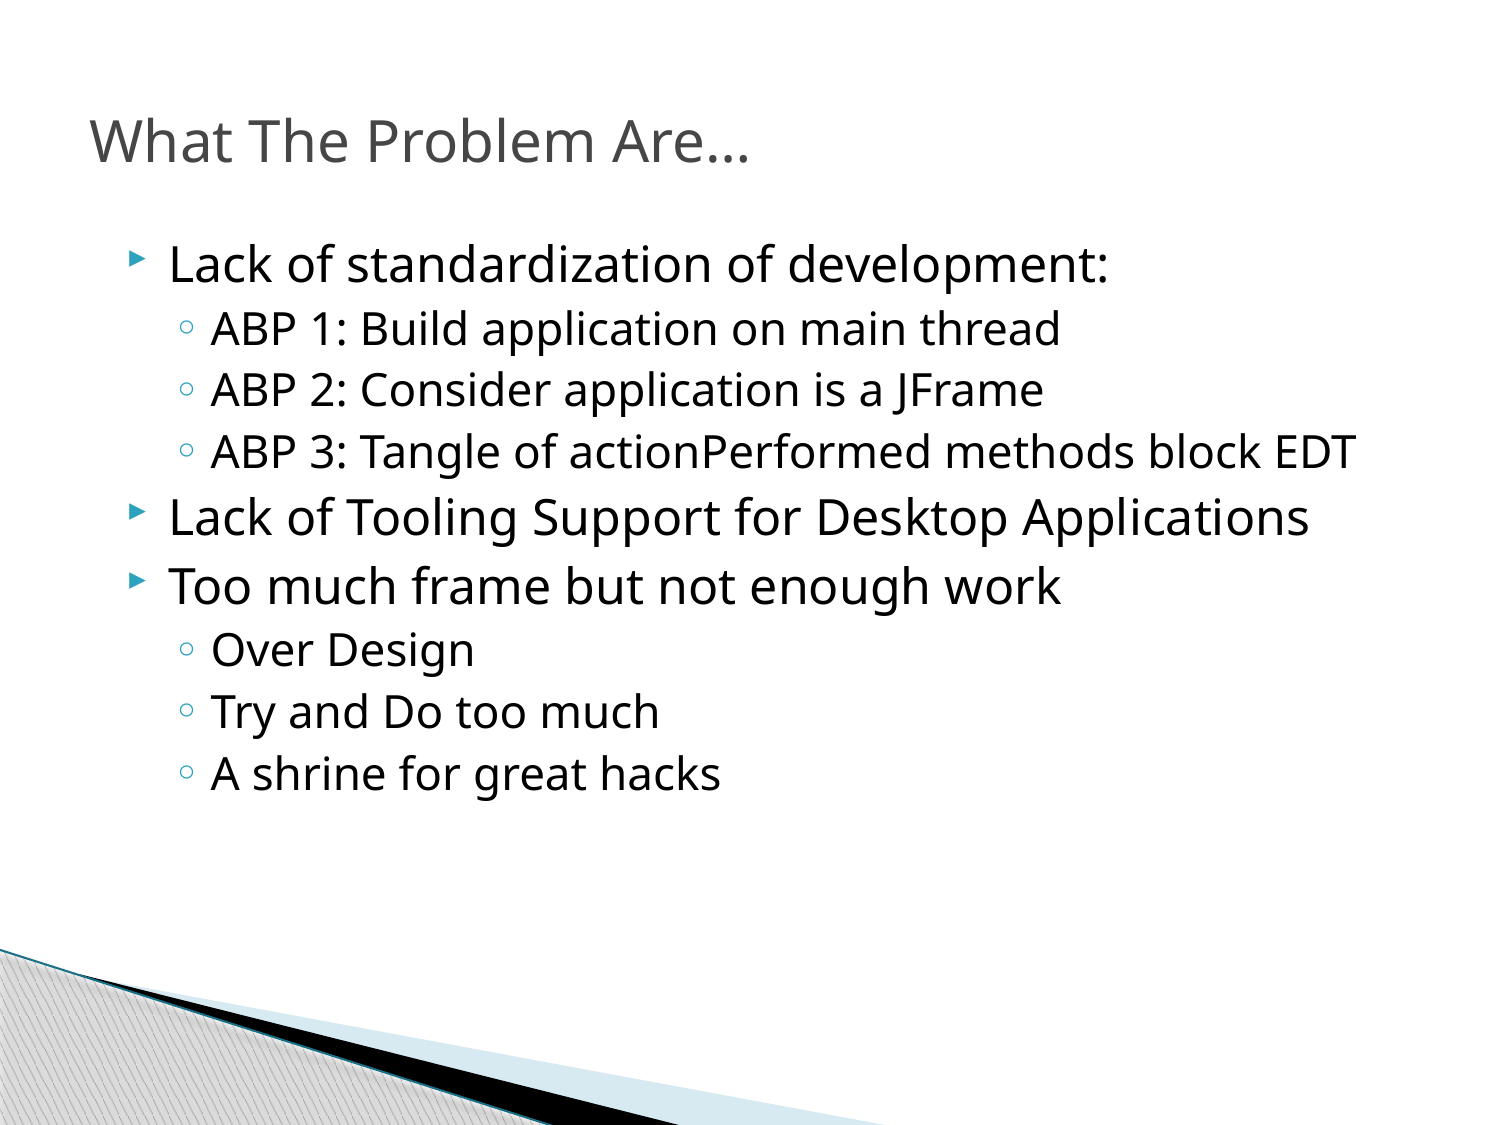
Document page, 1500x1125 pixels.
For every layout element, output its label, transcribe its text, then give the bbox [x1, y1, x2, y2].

title What The Problem Are… [75, 45, 1425, 233]
list Lack of standardization of development: ABP 1: Build application on main thread ABP 2: Consider application is a JFrame ABP 3: Tangle of actionPerformed methods block EDT Lack of Tooling Support for Desktop Applications Too much frame but not enough work Over Design Try and Do too much A shrine for great hacks [93, 224, 1426, 1063]
